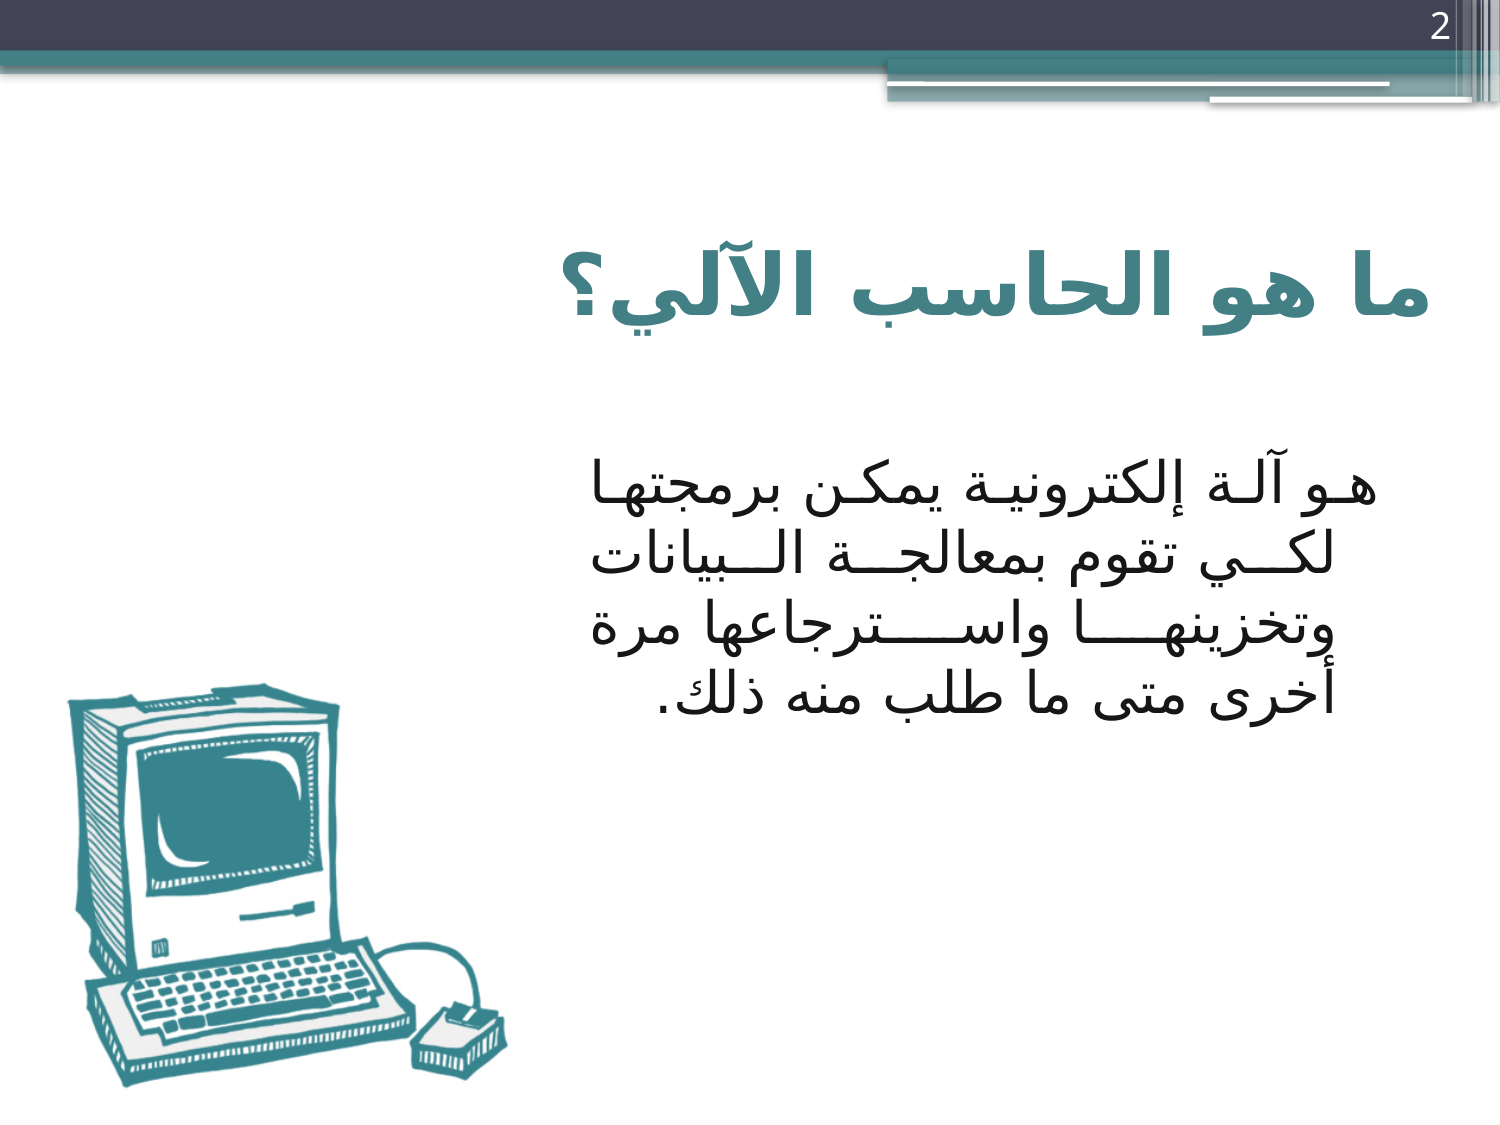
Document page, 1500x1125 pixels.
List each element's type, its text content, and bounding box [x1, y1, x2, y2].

picture [49, 649, 526, 1125]
text_box ما هو الحاسب الآلي؟ [99, 187, 1450, 375]
list هو آلة إلكترونية يمكن برمجتها لكي تقوم بمعالجة البيانات وتخزينها واسترجاعها مرة أخرى متى ما طلب منه ذلك. [575, 437, 1413, 688]
slide_number 2 [1341, 0, 1466, 61]
